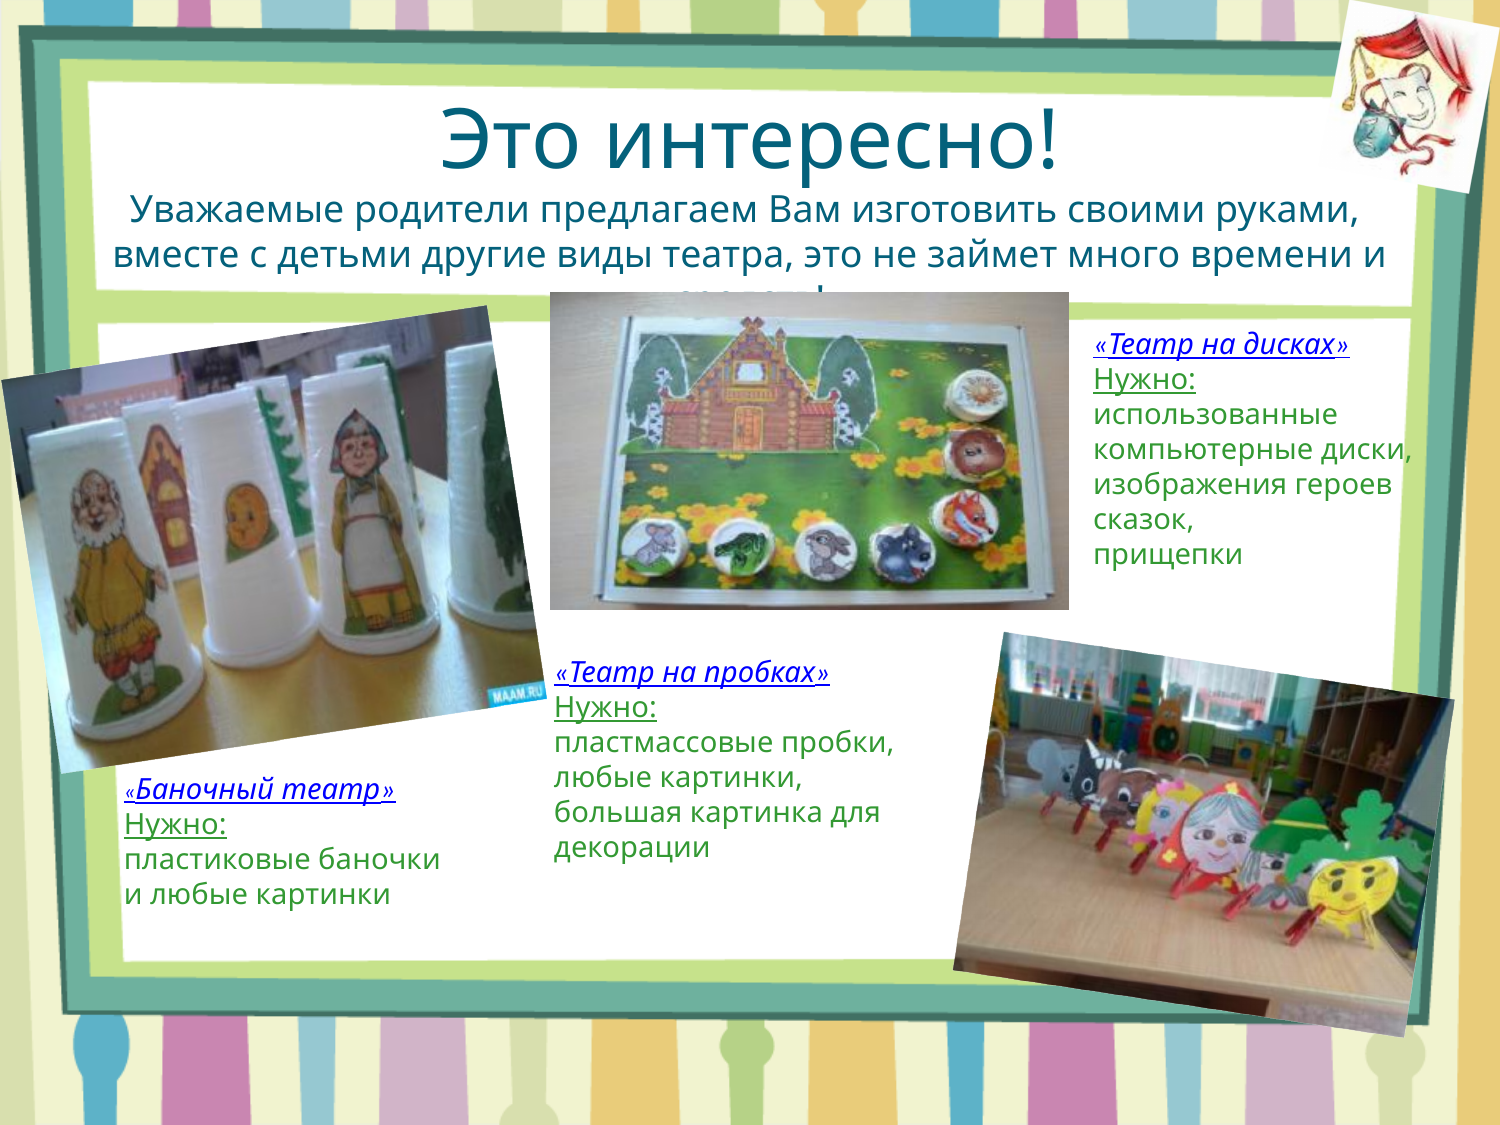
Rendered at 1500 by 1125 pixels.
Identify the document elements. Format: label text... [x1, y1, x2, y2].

title Это интересно! Уважаемые родители предлагаем Вам изготовить своими руками, вместе с детьми другие виды театра, это не займет много времени и средств! [74, 87, 1426, 364]
text_box «Театр на дисках» Нужно: использованные компьютерные диски, изображения героев сказок, прищепки [1078, 317, 1500, 578]
text_box «Театр на пробках» Нужно: пластмассовые пробки, любые картинки, большая картинка для декорации [538, 645, 973, 871]
text_box «Баночный театр» Нужно: пластиковые баночки и любые картинки [108, 762, 464, 963]
picture [0, 0, 1500, 1125]
